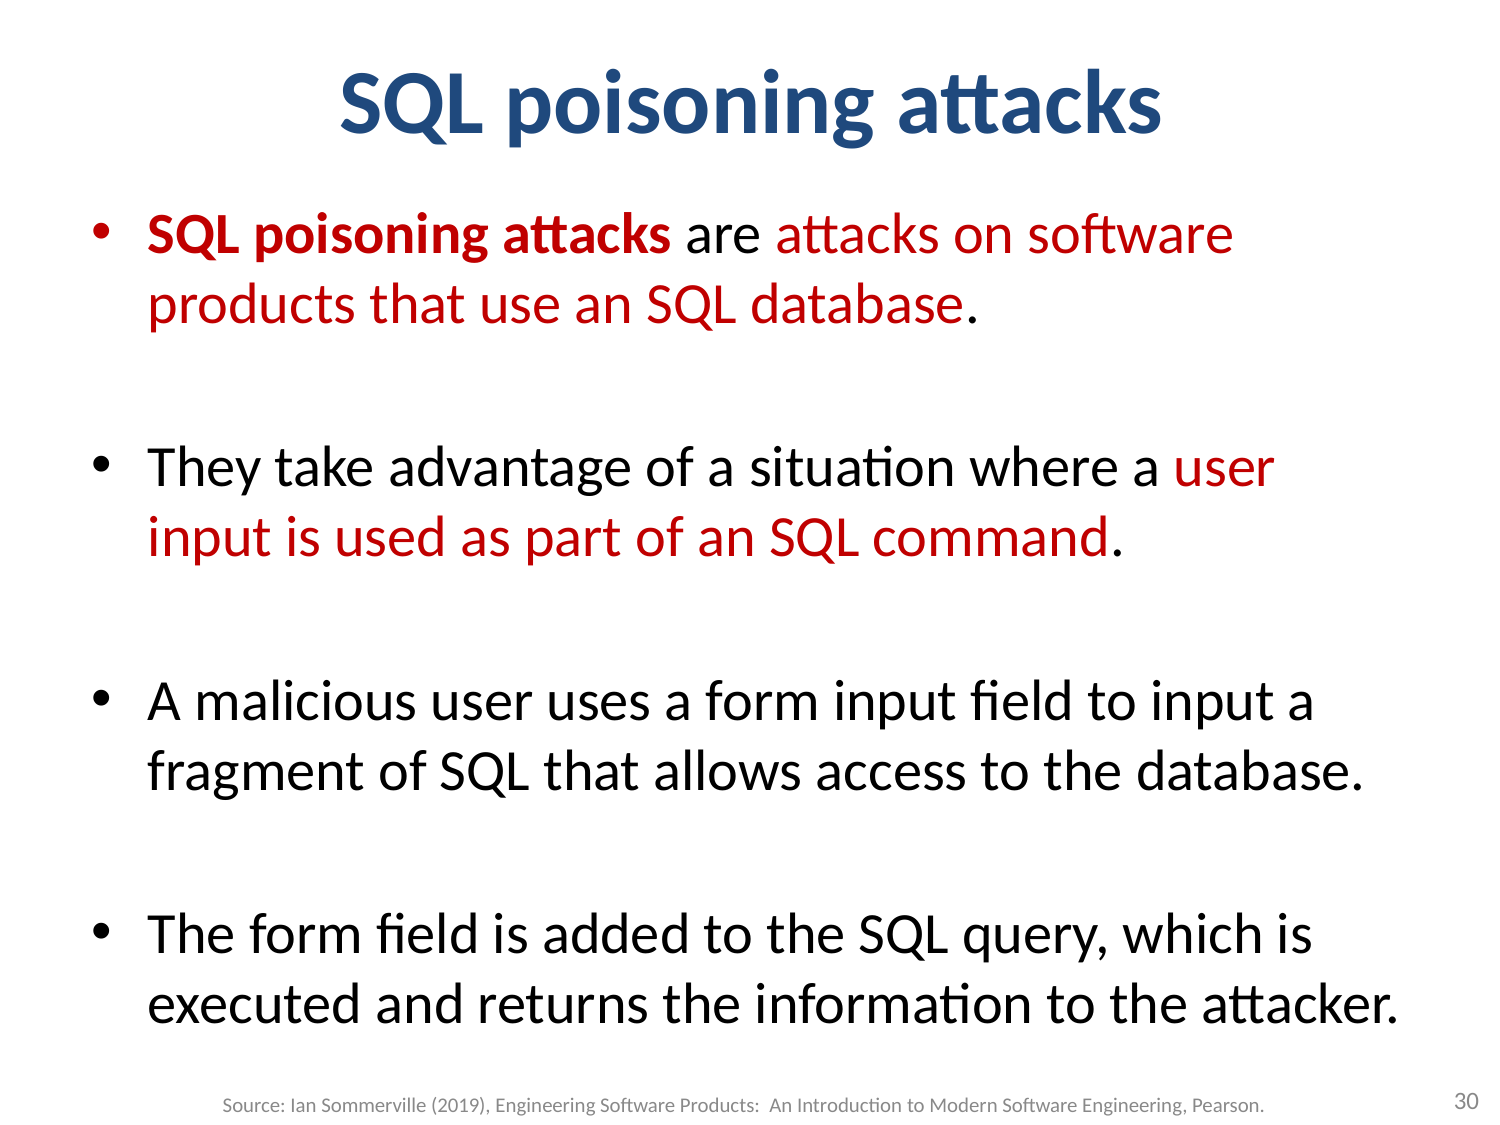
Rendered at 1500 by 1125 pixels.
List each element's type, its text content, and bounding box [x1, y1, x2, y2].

title SQL poisoning attacks [76, 19, 1427, 175]
list SQL poisoning attacks are attacks on software products that use an SQL database. They take advantage of a situation where a user input is used as part of an SQL command. A malicious user uses a form input field to input a fragment of SQL that allows access to the database. The form field is added to the SQL query, which is executed and returns the information to the attacker. [76, 187, 1427, 1070]
footer Source: Ian Sommerville (2019), Engineering Software Products: An Introduction to Modern Software Engineering, Pearson. [100, 1082, 1388, 1125]
slide_number 30 [1144, 1069, 1495, 1125]
